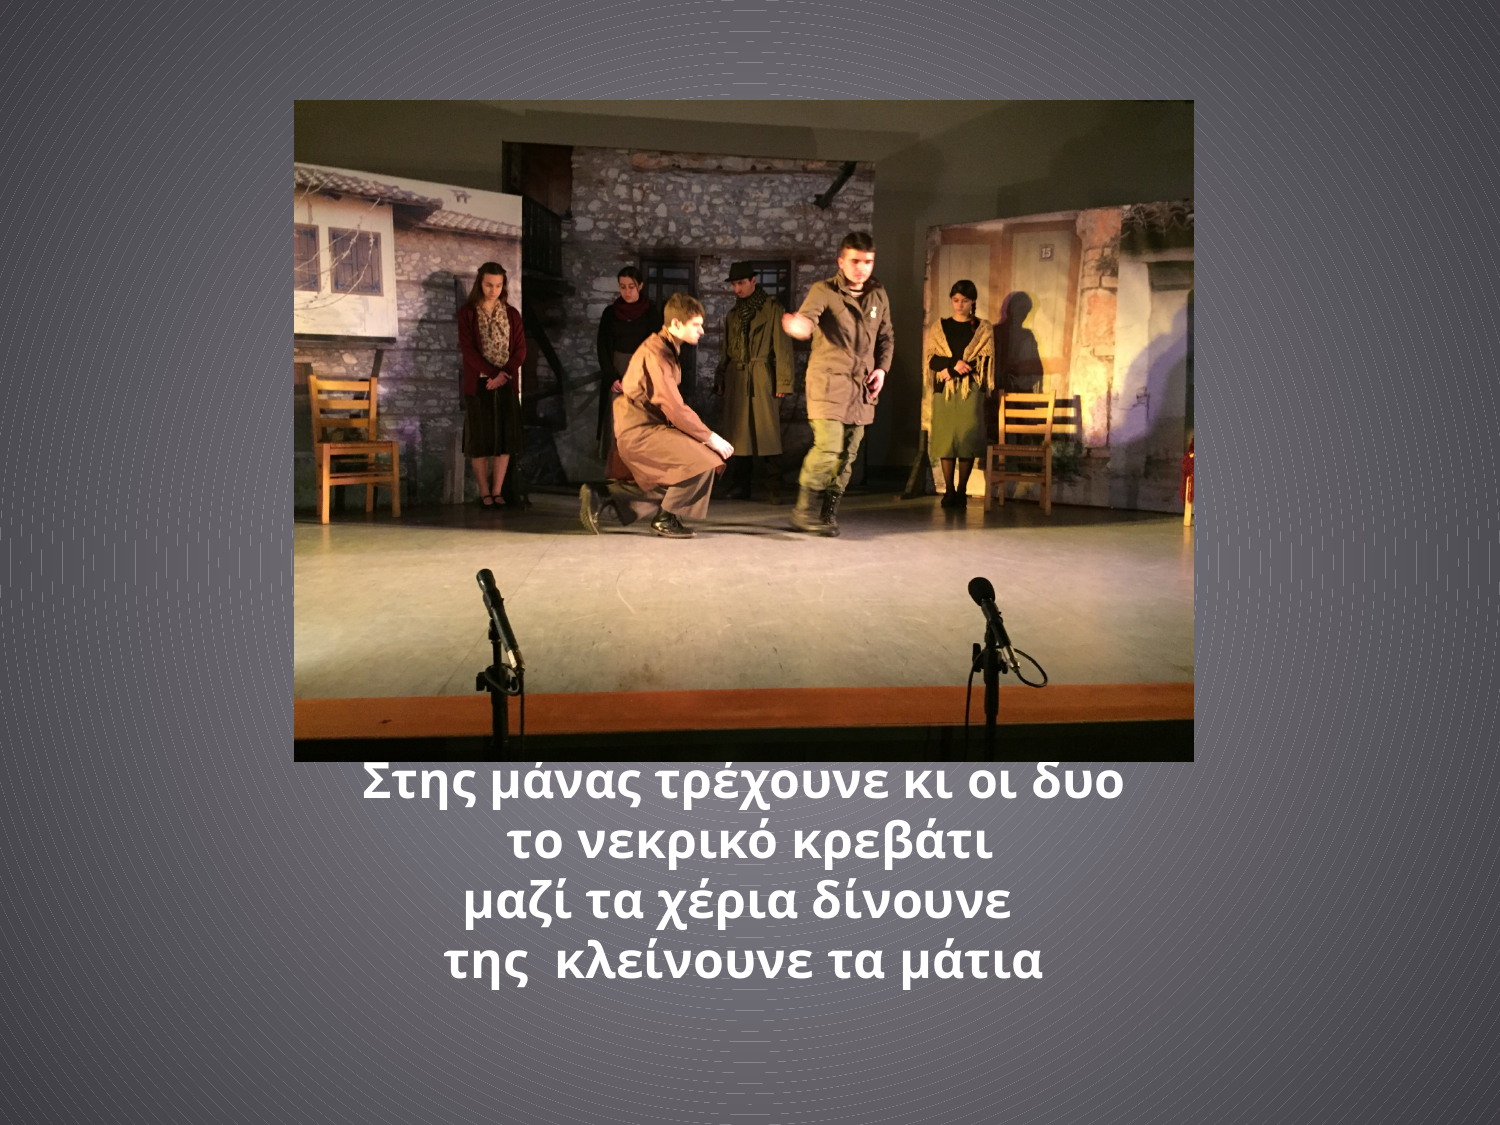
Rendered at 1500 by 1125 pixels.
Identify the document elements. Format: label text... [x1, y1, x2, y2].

picture [293, 100, 1195, 762]
title Στης μάνας τρέχουνε κι οι δυο το νεκρικό κρεβάτι μαζί τα χέρια δίνουνε της κλείνουνε τα μάτια [294, 768, 1194, 997]
